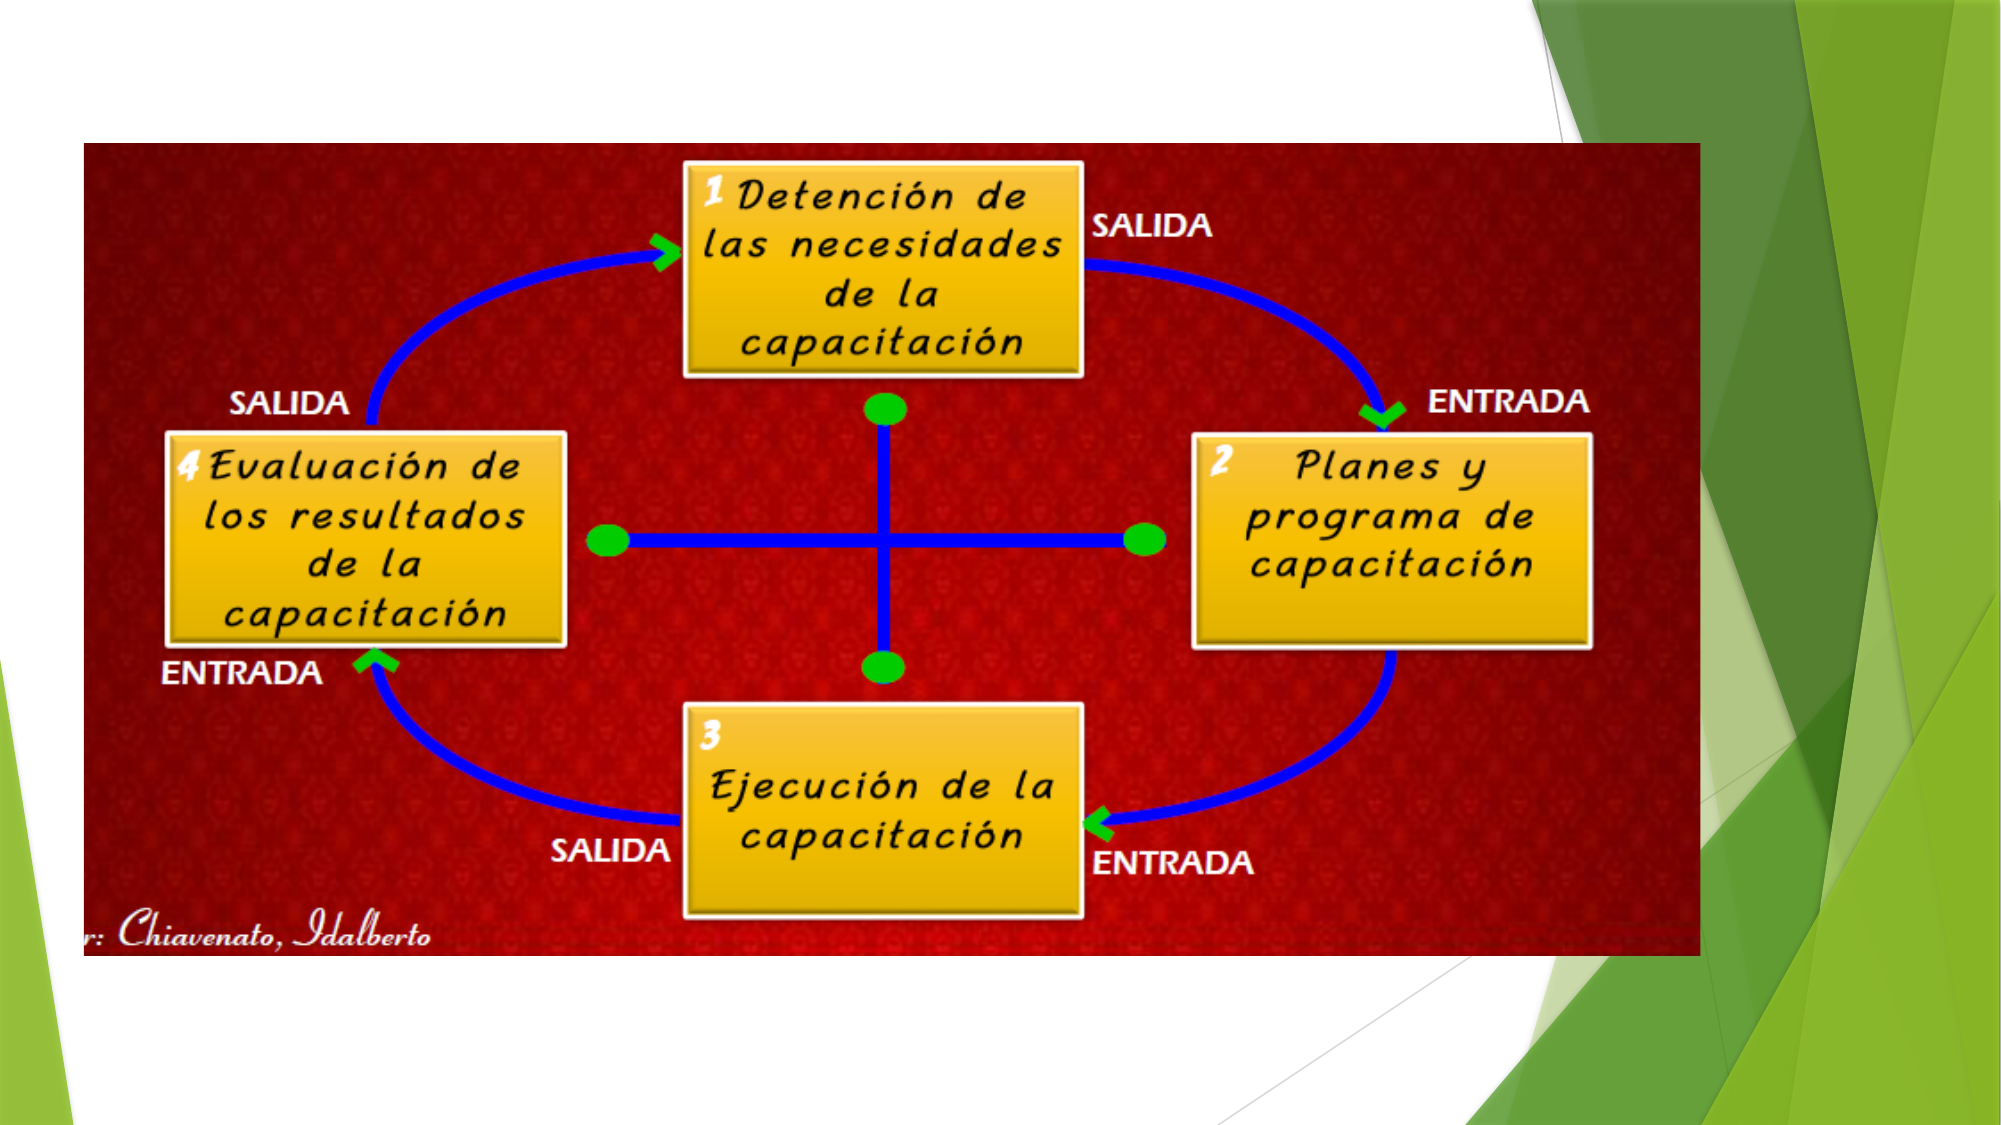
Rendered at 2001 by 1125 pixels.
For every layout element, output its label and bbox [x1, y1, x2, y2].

picture [83, 143, 1701, 957]
